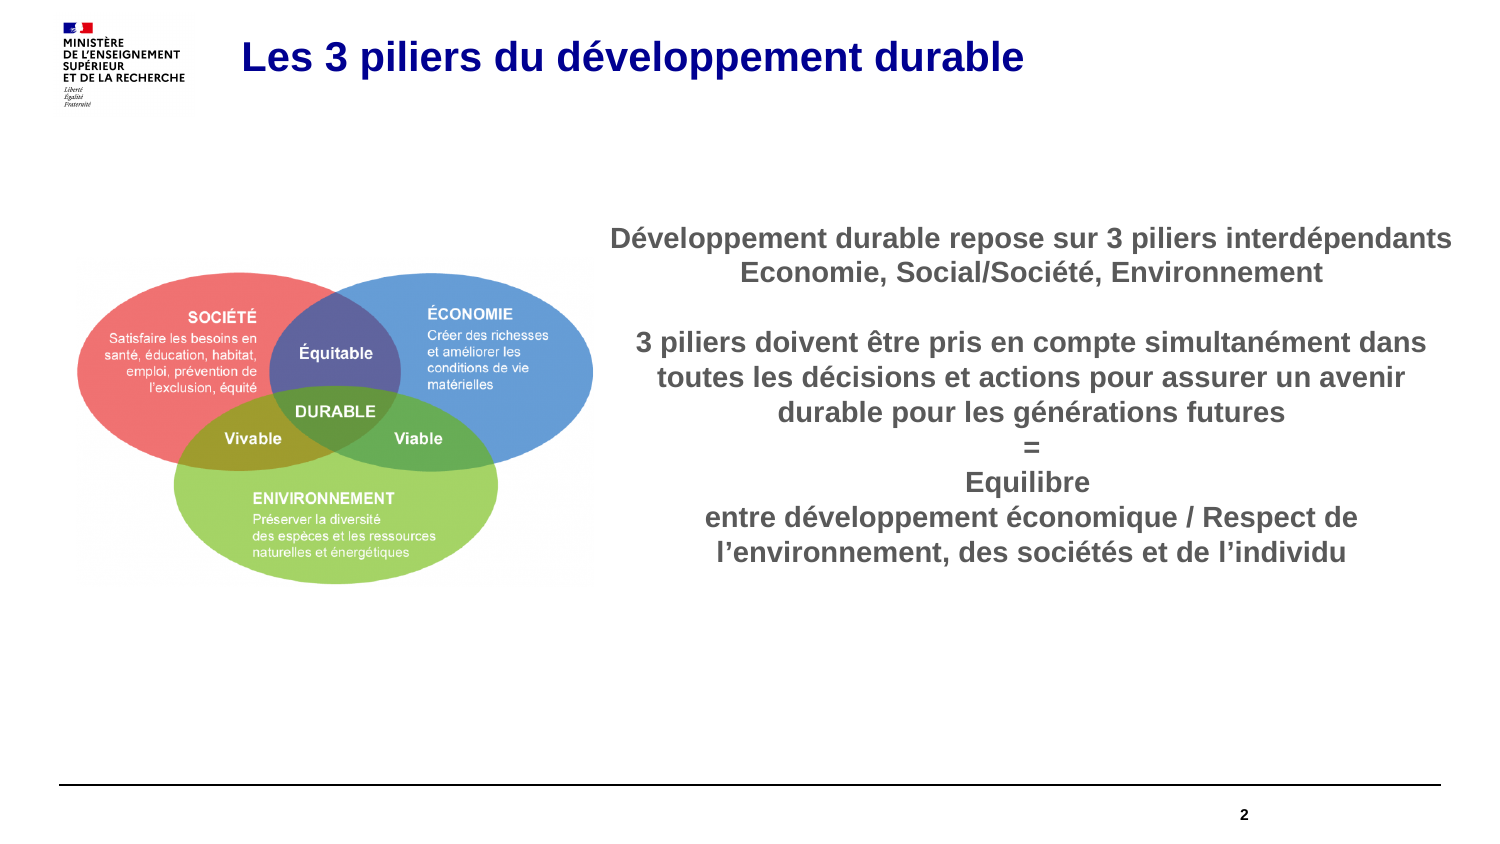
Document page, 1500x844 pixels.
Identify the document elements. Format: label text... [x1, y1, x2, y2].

slide_number 2 [1027, 784, 1249, 844]
picture [76, 257, 594, 587]
picture [53, 12, 195, 117]
text_box Les 3 piliers du développement durable [230, 35, 1471, 86]
text_box Développement durable repose sur 3 piliers interdépendants Economie, Social/Société, Environnement 3 piliers doivent être pris en compte simultanément dans toutes les décisions et actions pour assurer un avenir durable pour les générations futures = Equilibre entre développement économique / Respect de l’environnement, des sociétés et de l’individu [593, 211, 1471, 644]
